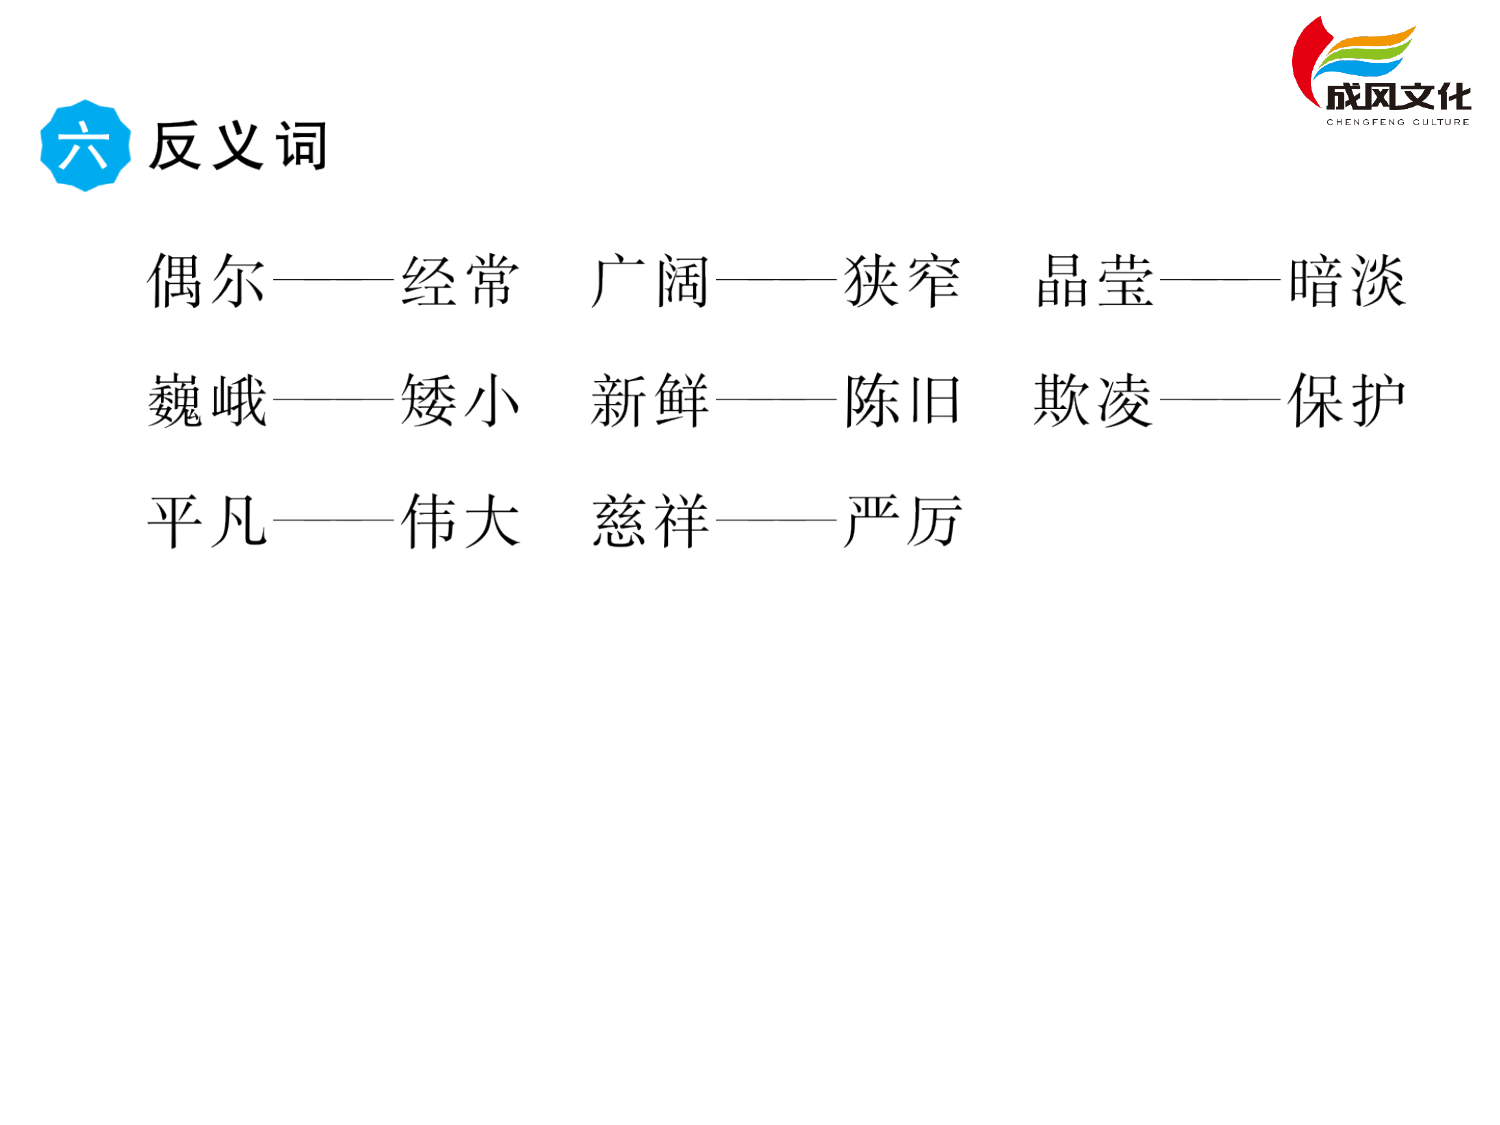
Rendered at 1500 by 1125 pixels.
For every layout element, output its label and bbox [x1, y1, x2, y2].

picture [35, 0, 1489, 559]
